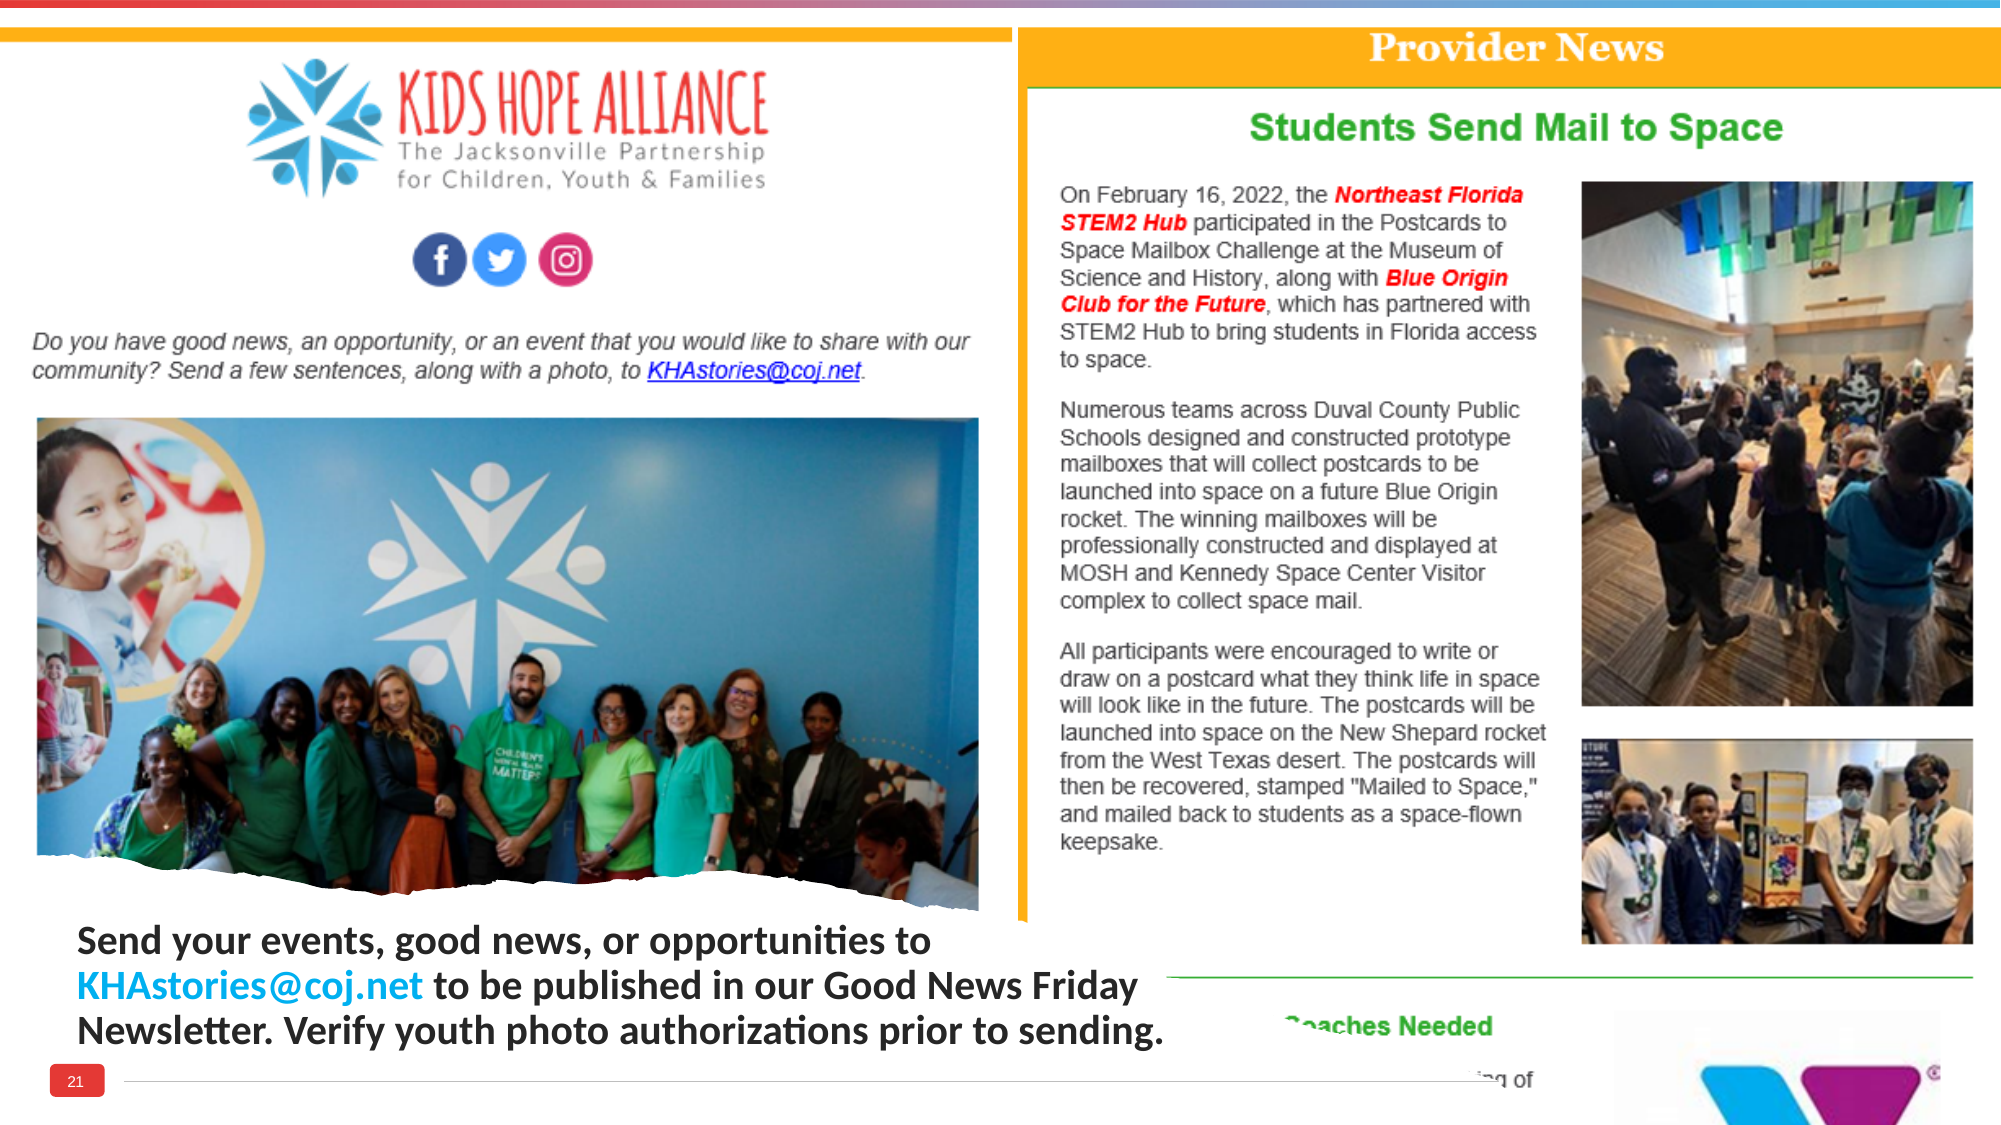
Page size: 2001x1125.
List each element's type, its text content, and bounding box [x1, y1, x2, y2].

slide_number 21 [60, 1072, 95, 1094]
title Send your events, good news, or opportunities to KHAstories@coj.net to be published in our Good News Friday Newsletter. Verify youth photo authorizations prior to sending. [62, 920, 1012, 1062]
picture [1017, 27, 2001, 1125]
picture [0, 0, 2000, 8]
picture [0, 27, 1013, 913]
